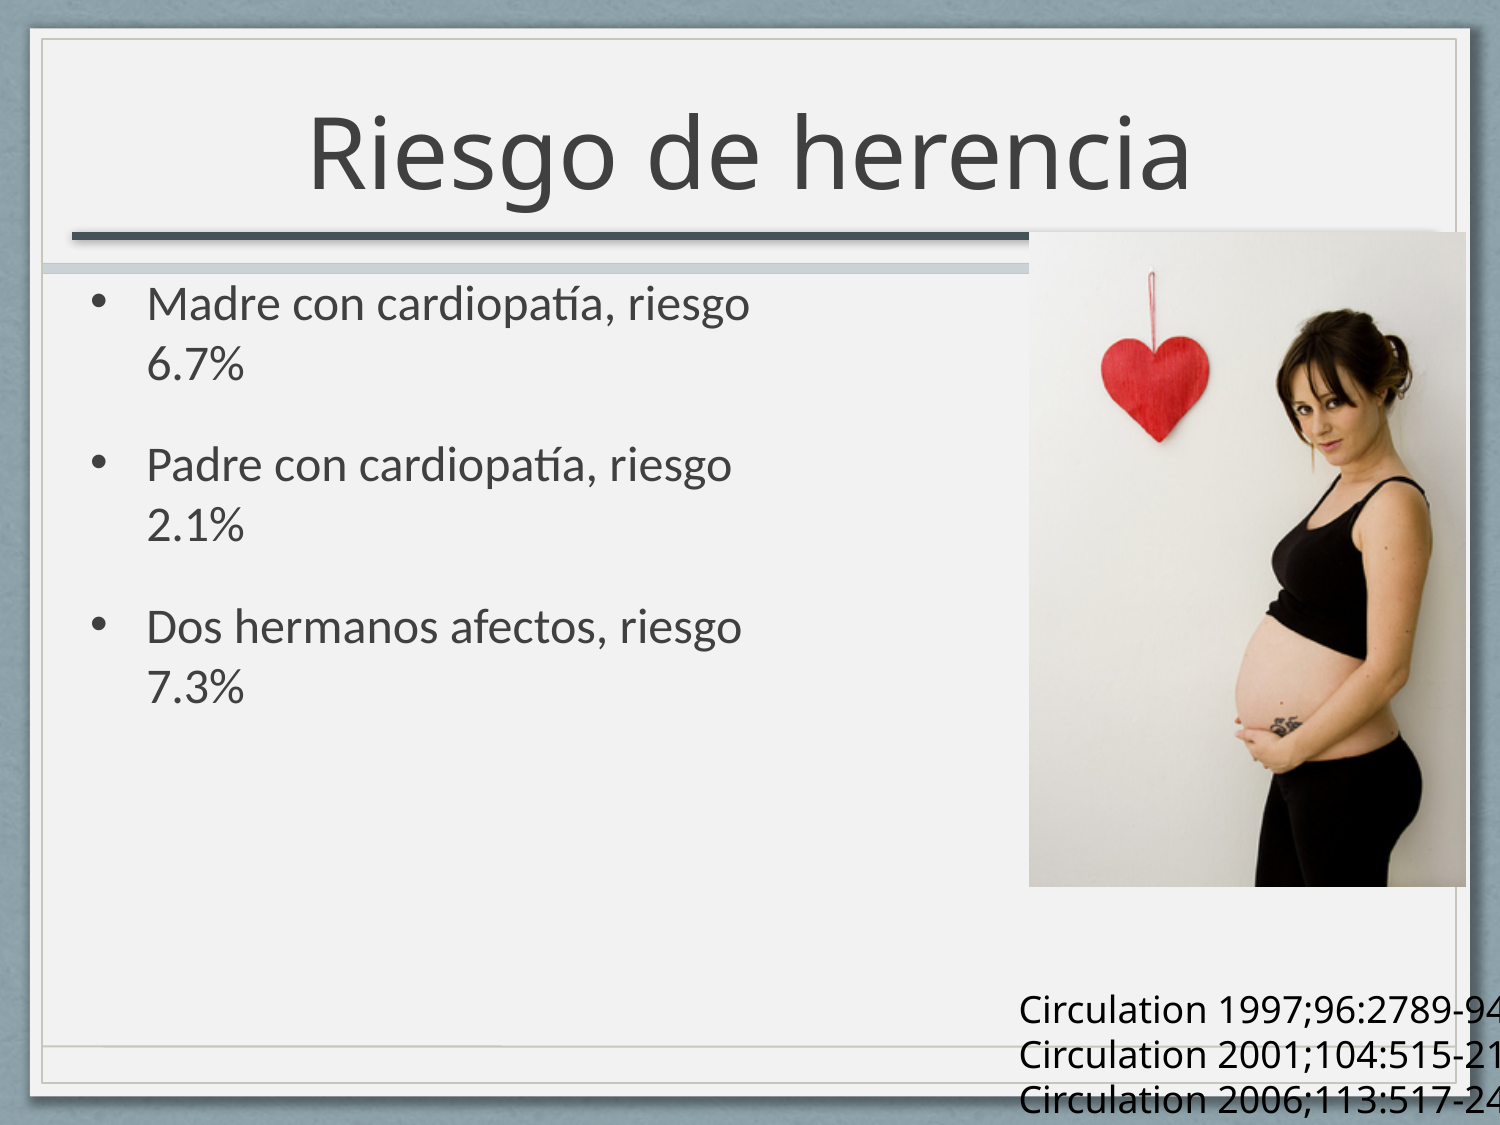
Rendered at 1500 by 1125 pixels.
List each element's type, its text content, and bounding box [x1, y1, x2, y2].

list Madre con cardiopatía, riesgo 6.7% Padre con cardiopatía, riesgo 2.1% Dos hermanos afectos, riesgo 7.3% [75, 262, 808, 1005]
picture [1029, 231, 1466, 888]
text_box Circulation 1997;96:2789-94 Circulation 2001;104:515-21 Circulation 2006;113:517-24 [1003, 979, 1500, 1125]
title Riesgo de herencia [147, 40, 1353, 260]
